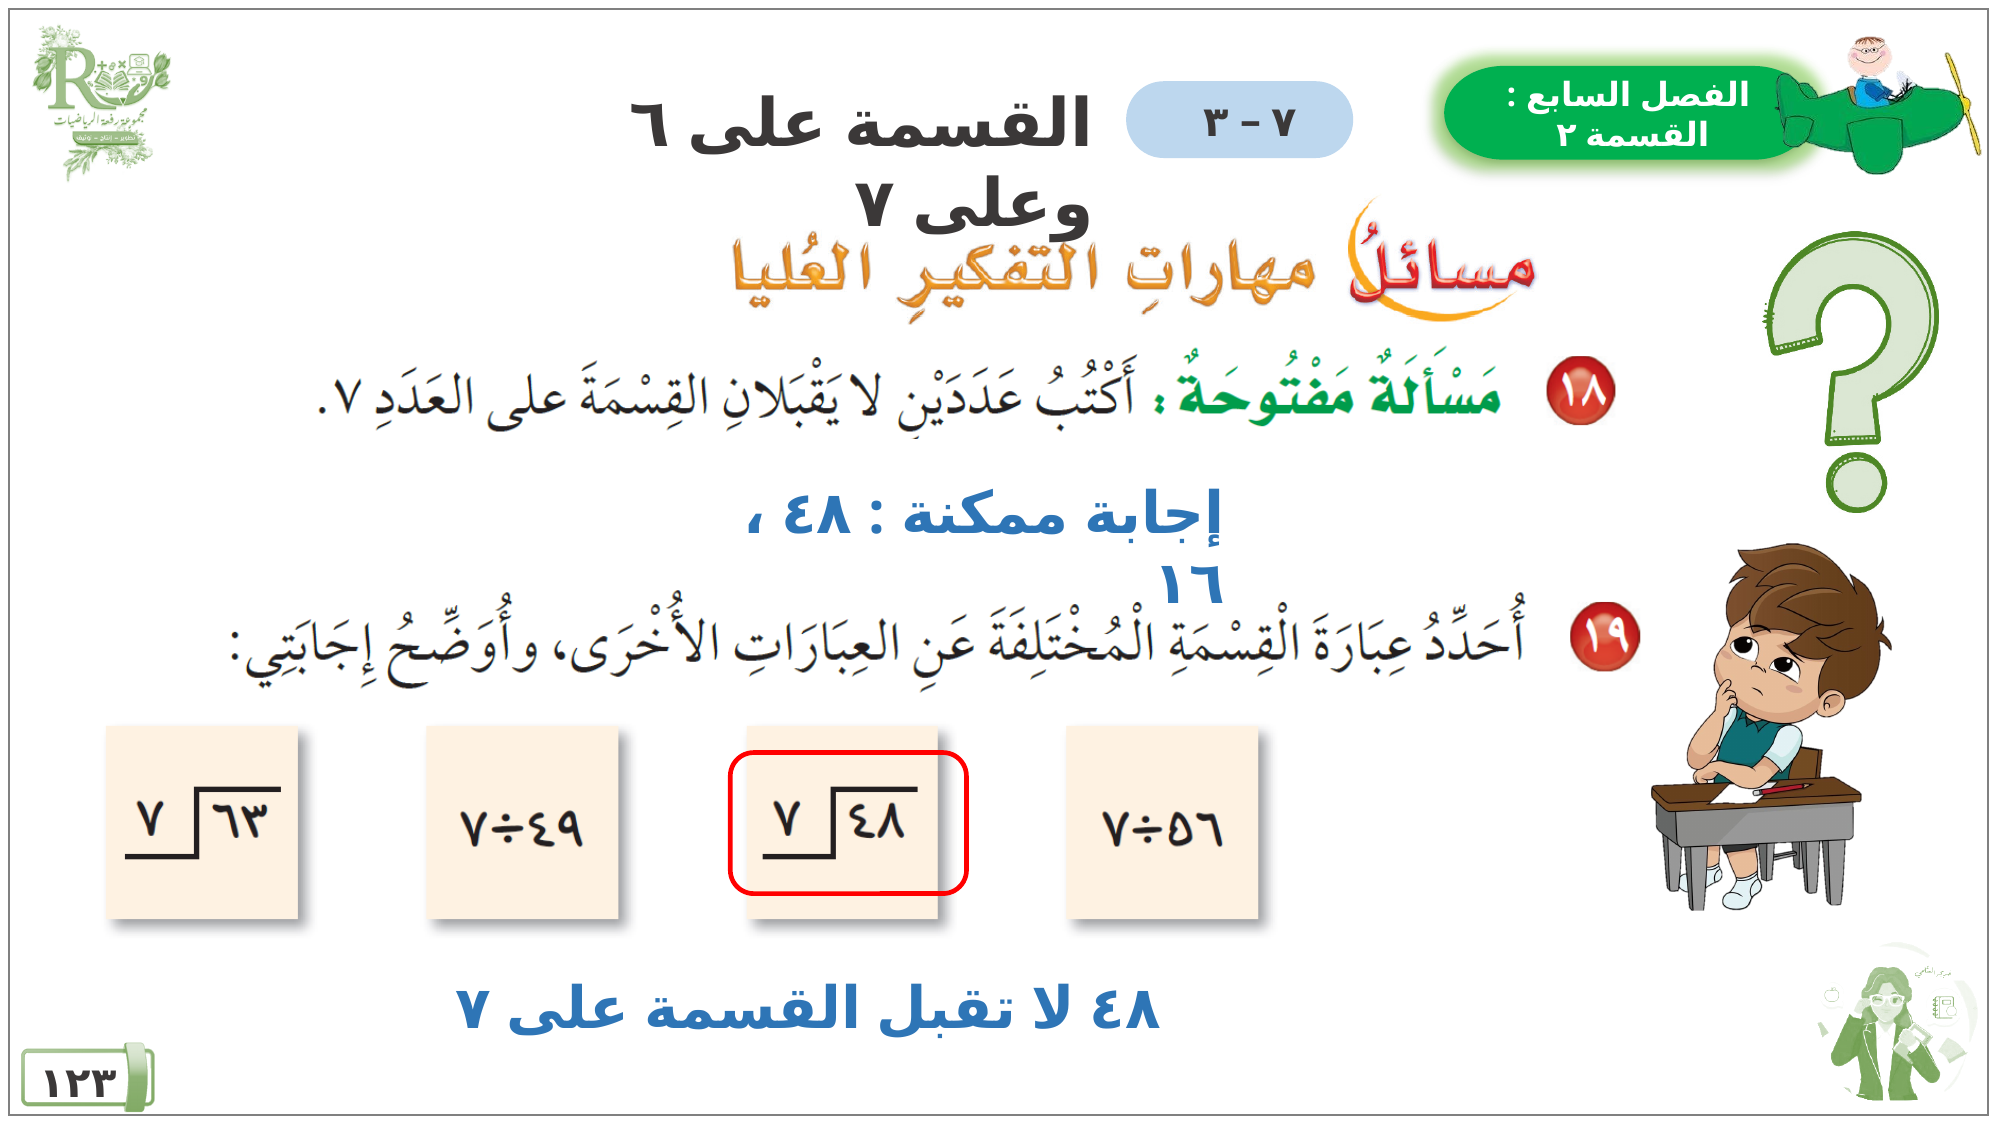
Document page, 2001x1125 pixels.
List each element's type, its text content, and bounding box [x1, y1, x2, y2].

text_box [8, 8, 1989, 1116]
picture [18, 15, 198, 194]
text_box إجابة ممكنة : ٤٨ ، ١٦ [708, 467, 1240, 570]
picture [1806, 931, 1987, 1111]
text_box القسمة على ٦ وعلى ٧ [543, 71, 1109, 247]
picture [72, 543, 1893, 948]
picture [1762, 231, 1939, 513]
text_box ٧ – ٣ [1126, 81, 1354, 159]
picture [18, 1040, 157, 1114]
picture [1752, 12, 1998, 199]
picture [307, 336, 1629, 439]
picture [698, 193, 1557, 326]
text_box ٤٨ لا تقبل القسمة على ٧ [425, 962, 1176, 1047]
